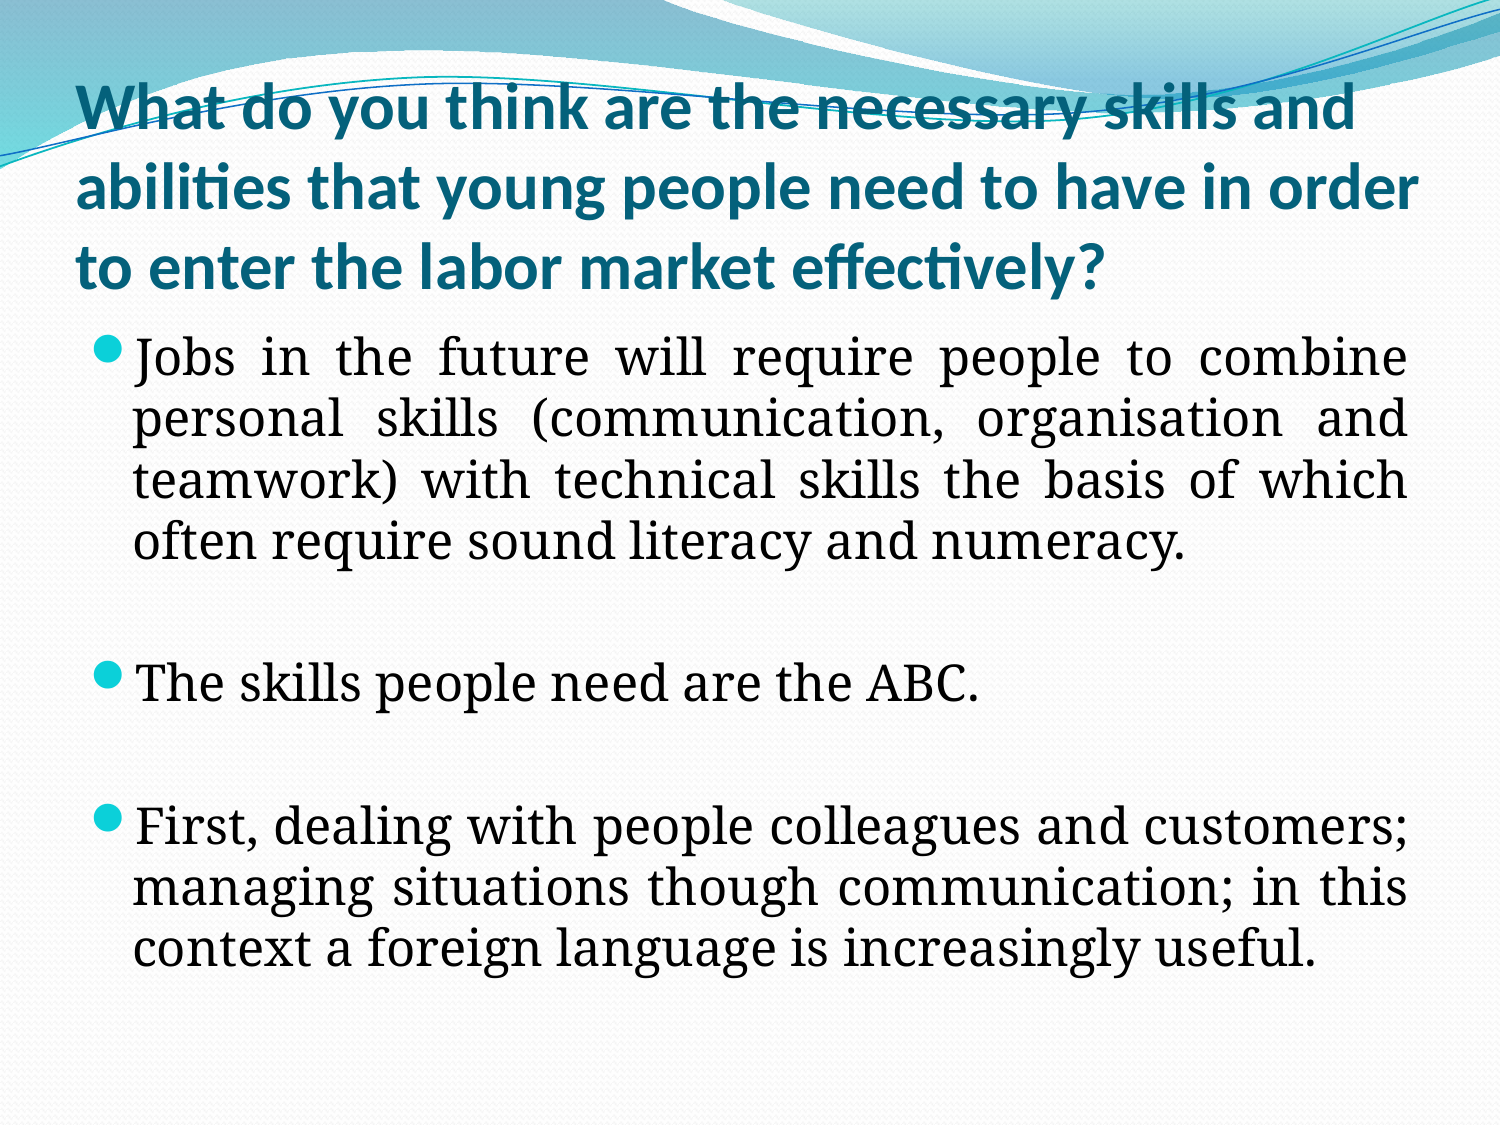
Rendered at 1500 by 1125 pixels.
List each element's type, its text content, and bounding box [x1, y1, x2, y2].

list Jobs in the future will require people to combine personal skills (communication, organisation and teamwork) with technical skills the basis of which often require sound literacy and numeracy. The skills people need are the ABC. First, dealing with people colleagues and customers; managing situations though communication; in this context a foreign language is increasingly useful. [75, 317, 1425, 1050]
title What do you think are the necessary skills and abilities that young people need to have in order to enter the labor market effectively? [75, 115, 1425, 303]
